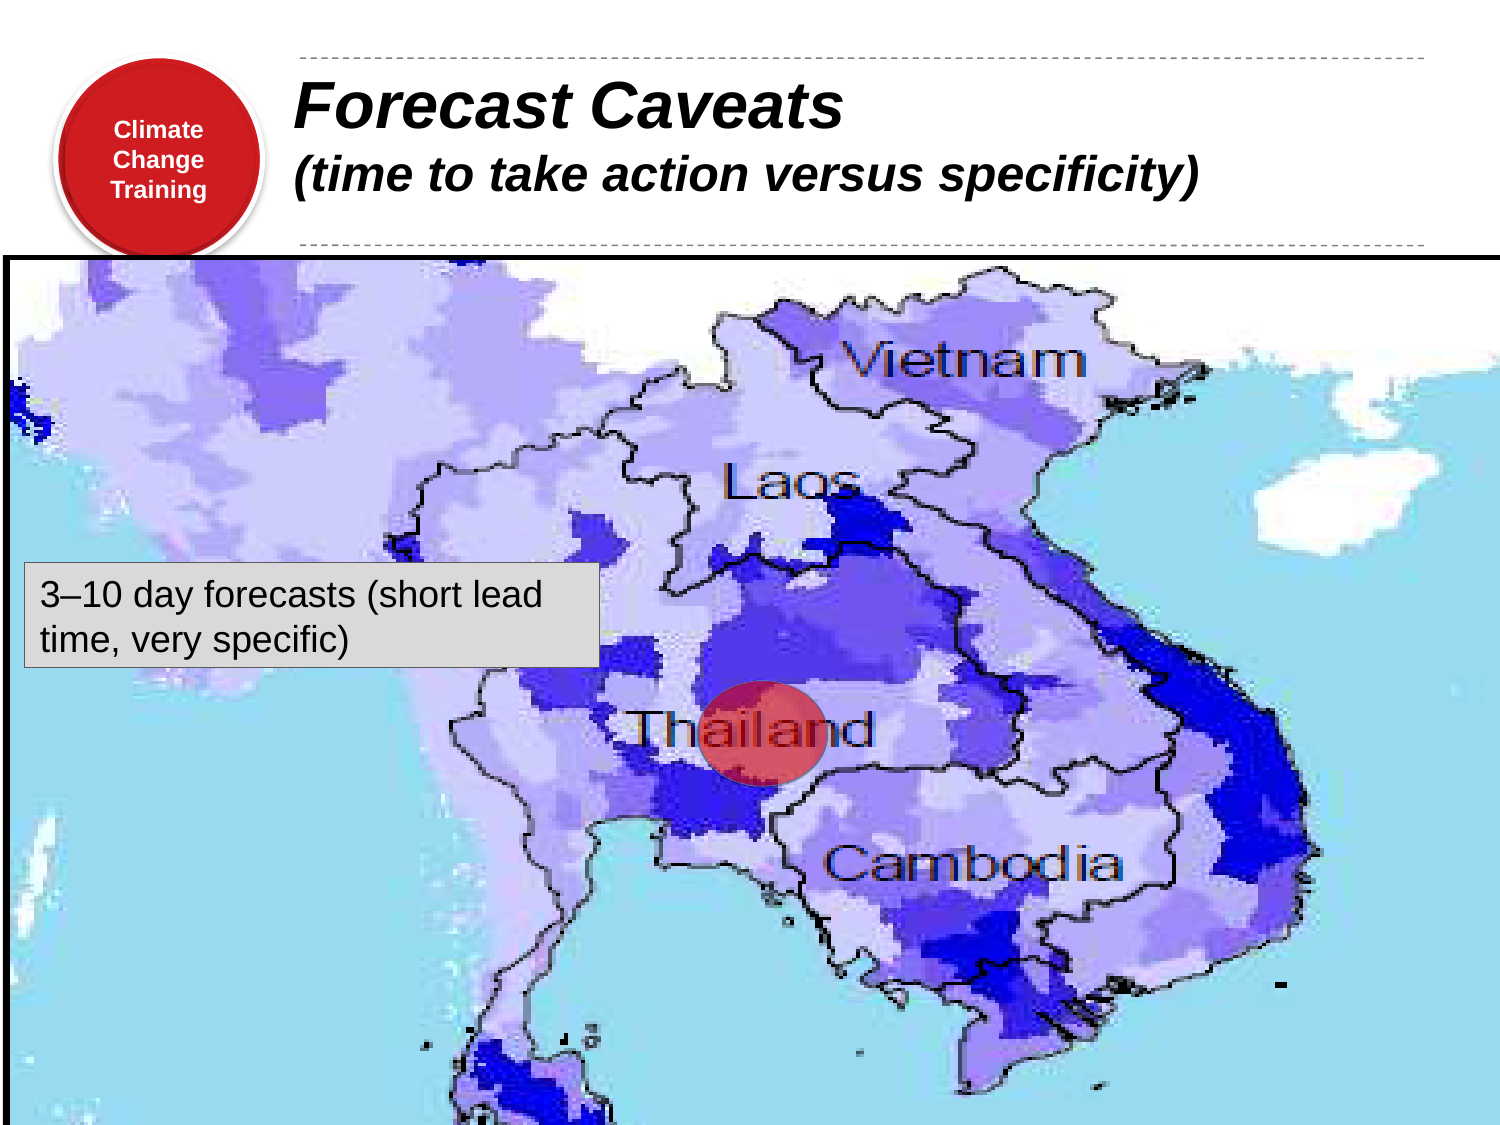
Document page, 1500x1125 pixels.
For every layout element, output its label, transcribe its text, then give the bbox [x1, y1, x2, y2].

title Forecast Caveats (time to take action versus specificity) [278, 67, 1456, 252]
picture [2, 255, 1500, 1125]
